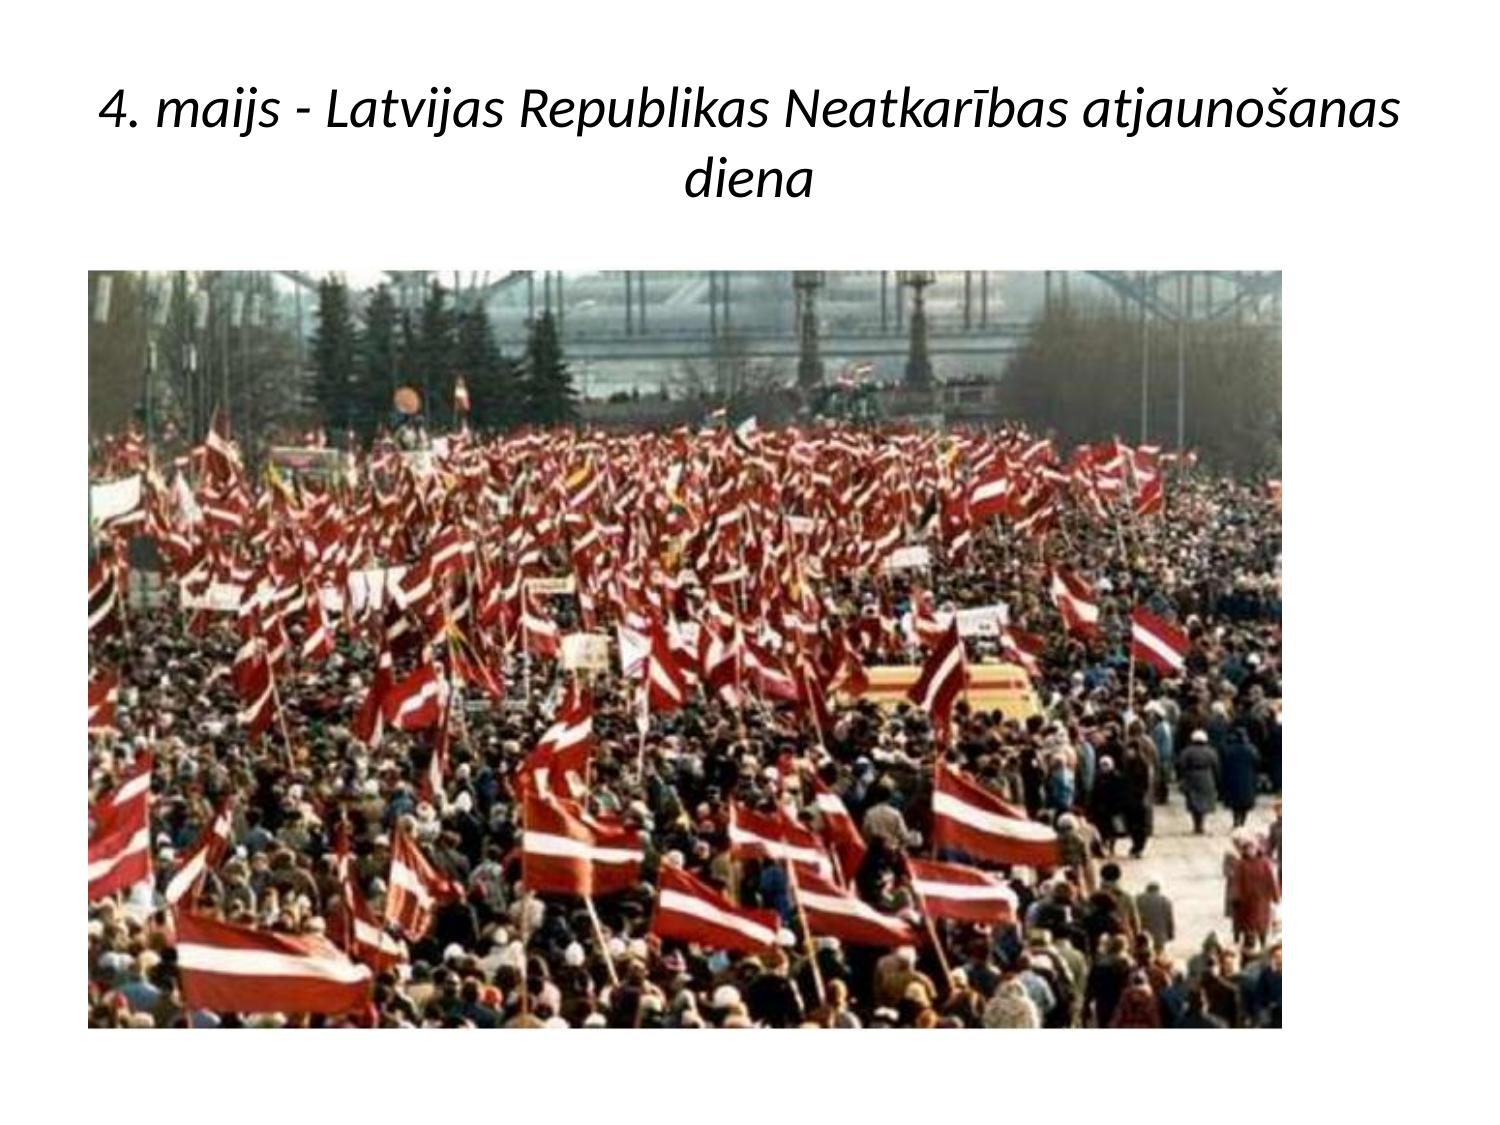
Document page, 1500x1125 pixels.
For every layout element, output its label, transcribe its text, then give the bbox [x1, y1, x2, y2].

picture [88, 266, 1282, 1031]
text_box 4. maijs - Latvijas Republikas Neatkarības atjaunošanas diena [74, 45, 1425, 233]
